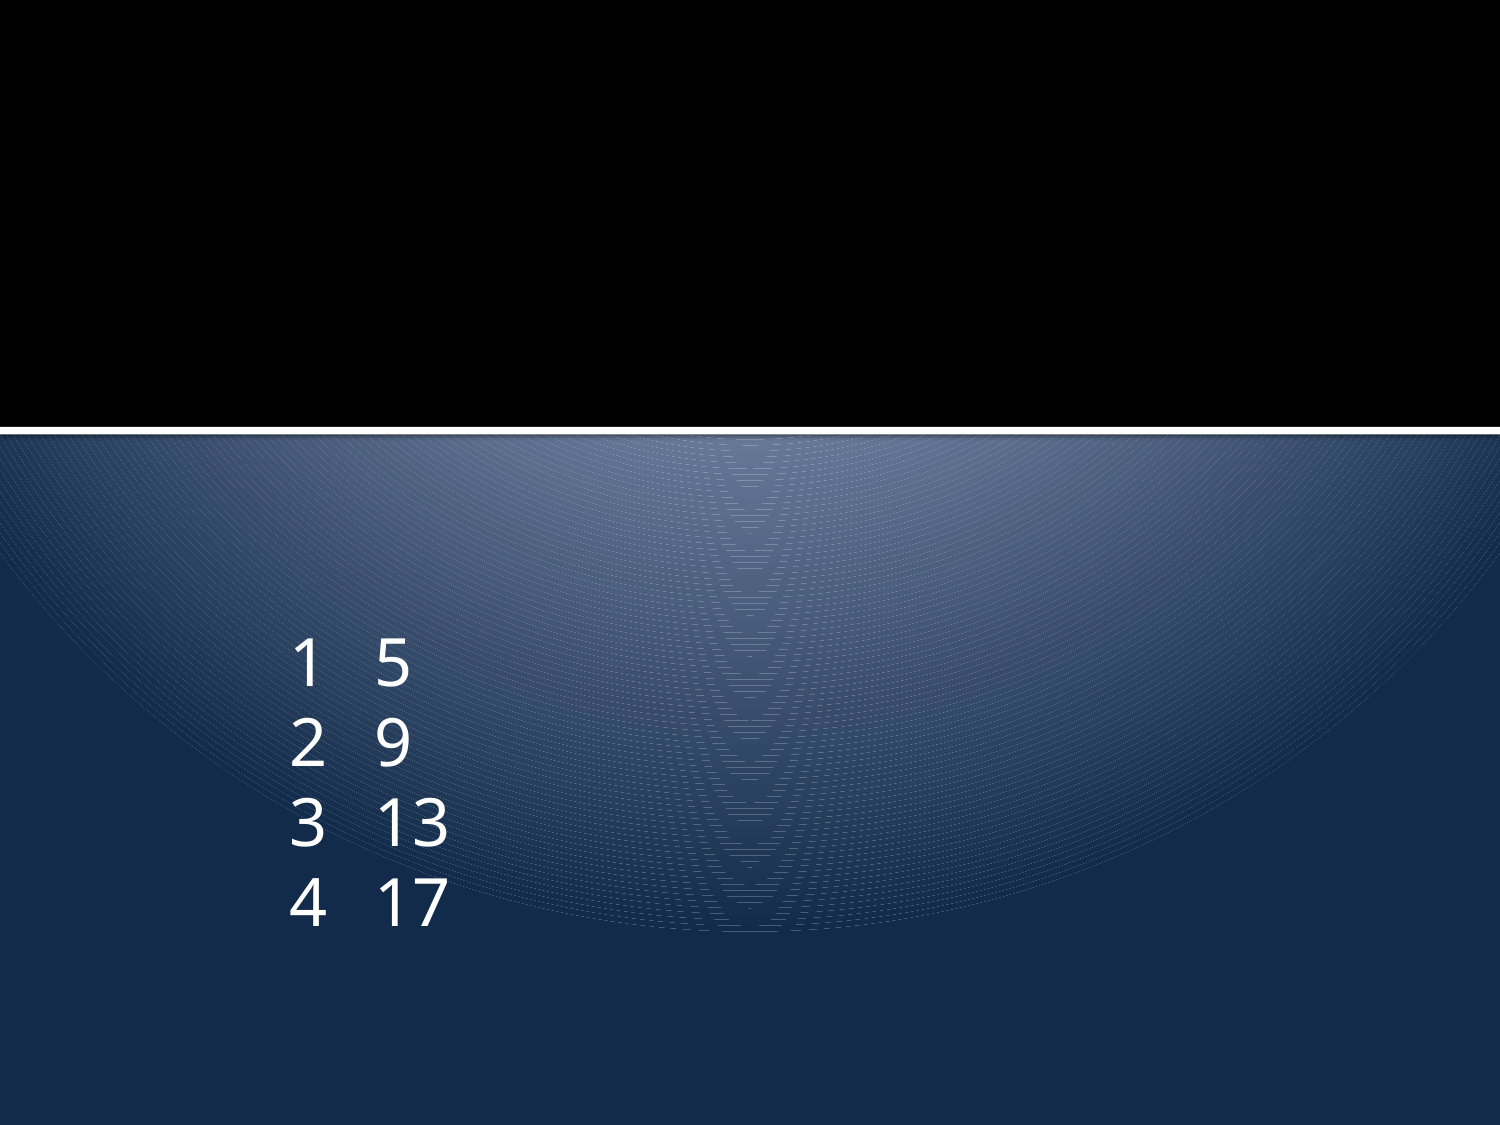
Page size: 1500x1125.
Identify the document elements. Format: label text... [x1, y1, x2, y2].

text_box 5 9 13 17 [274, 612, 713, 948]
